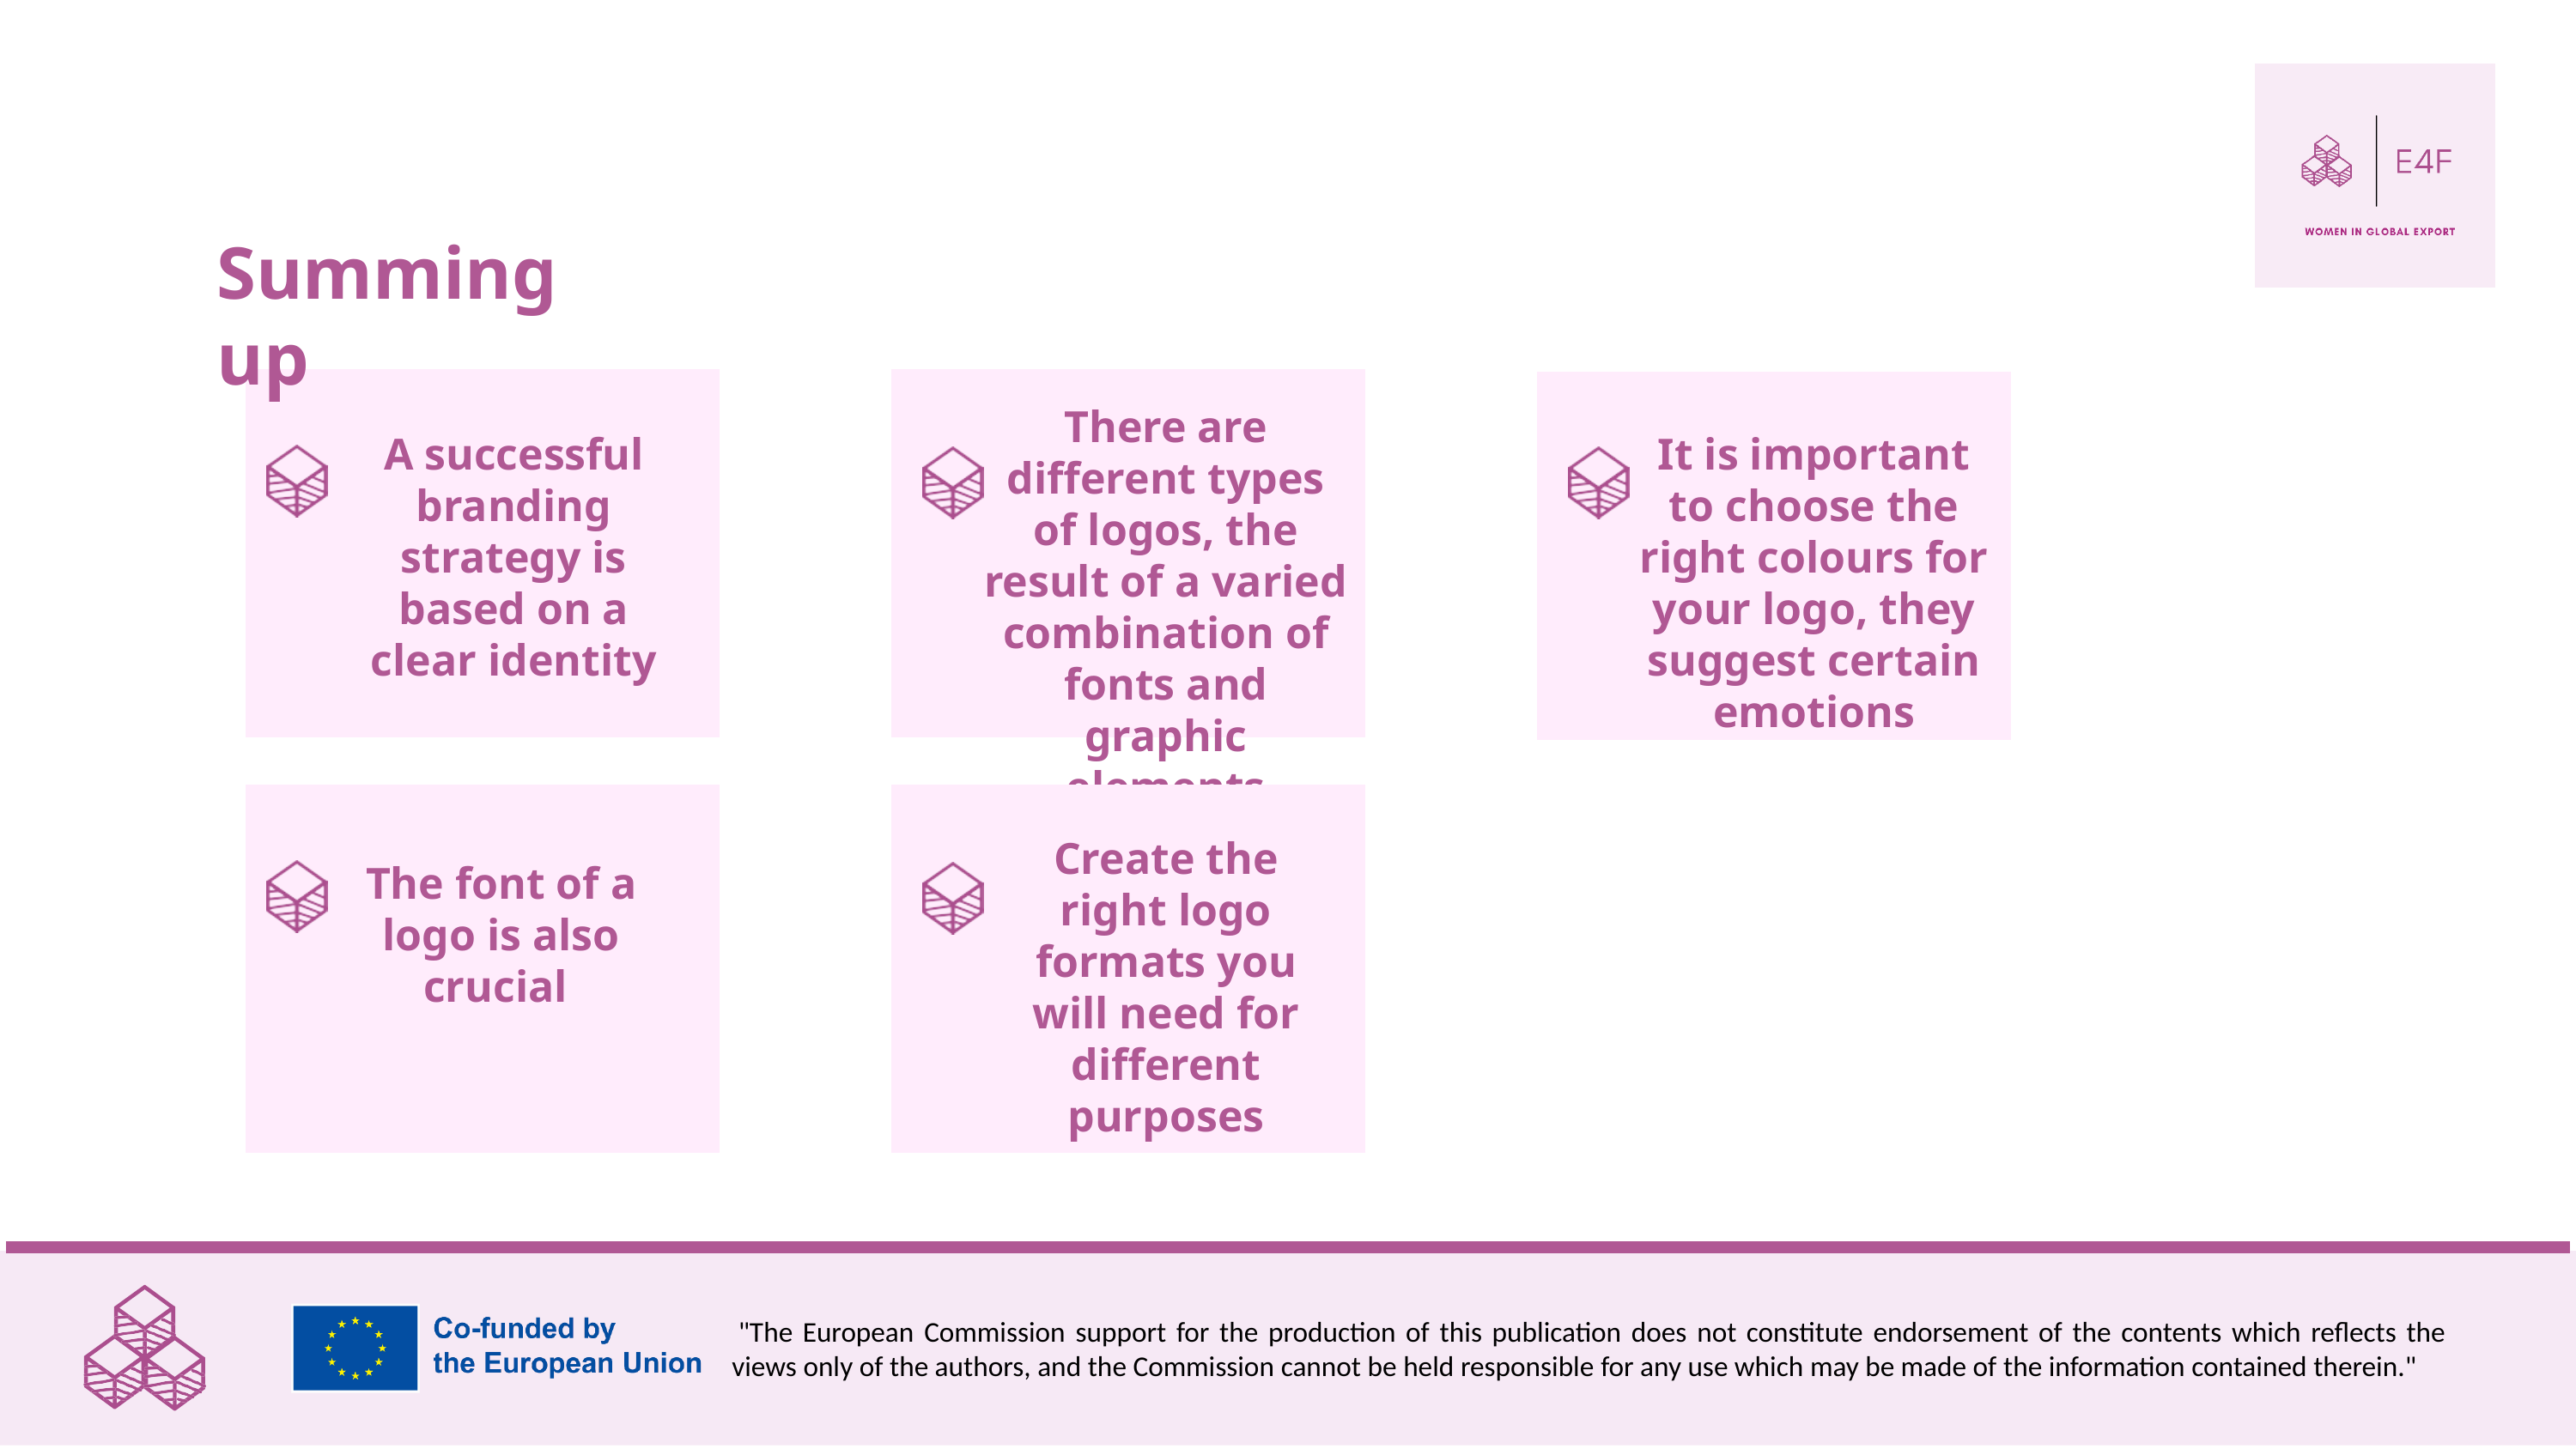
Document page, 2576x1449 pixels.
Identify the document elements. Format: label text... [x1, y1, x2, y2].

picture [266, 860, 328, 933]
picture [288, 1300, 732, 1396]
text_box Create the right logo formats you will need for different purposes [991, 825, 1340, 1147]
text_box [246, 785, 720, 1153]
text_box A successful branding strategy is based on a clear identity [331, 421, 696, 692]
picture [922, 862, 984, 935]
picture [922, 446, 984, 519]
picture [113, 1315, 176, 1351]
picture [83, 1364, 206, 1403]
text_box The font of a logo is also crucial [339, 850, 663, 1017]
picture [161, 1341, 176, 1351]
picture [2254, 64, 2495, 288]
text_box It is important to choose the right colours for your logo, they suggest certain emotions [1625, 421, 2002, 743]
text_box [246, 369, 720, 737]
text_box [1537, 372, 2011, 740]
picture [1568, 446, 1630, 519]
text_box [891, 369, 1365, 737]
picture [266, 445, 328, 518]
text_box [891, 785, 1365, 1153]
text_box Summing up [204, 221, 644, 406]
text_box There are different types of logos, the result of a varied combination of fonts and graphic elements [969, 392, 1363, 785]
